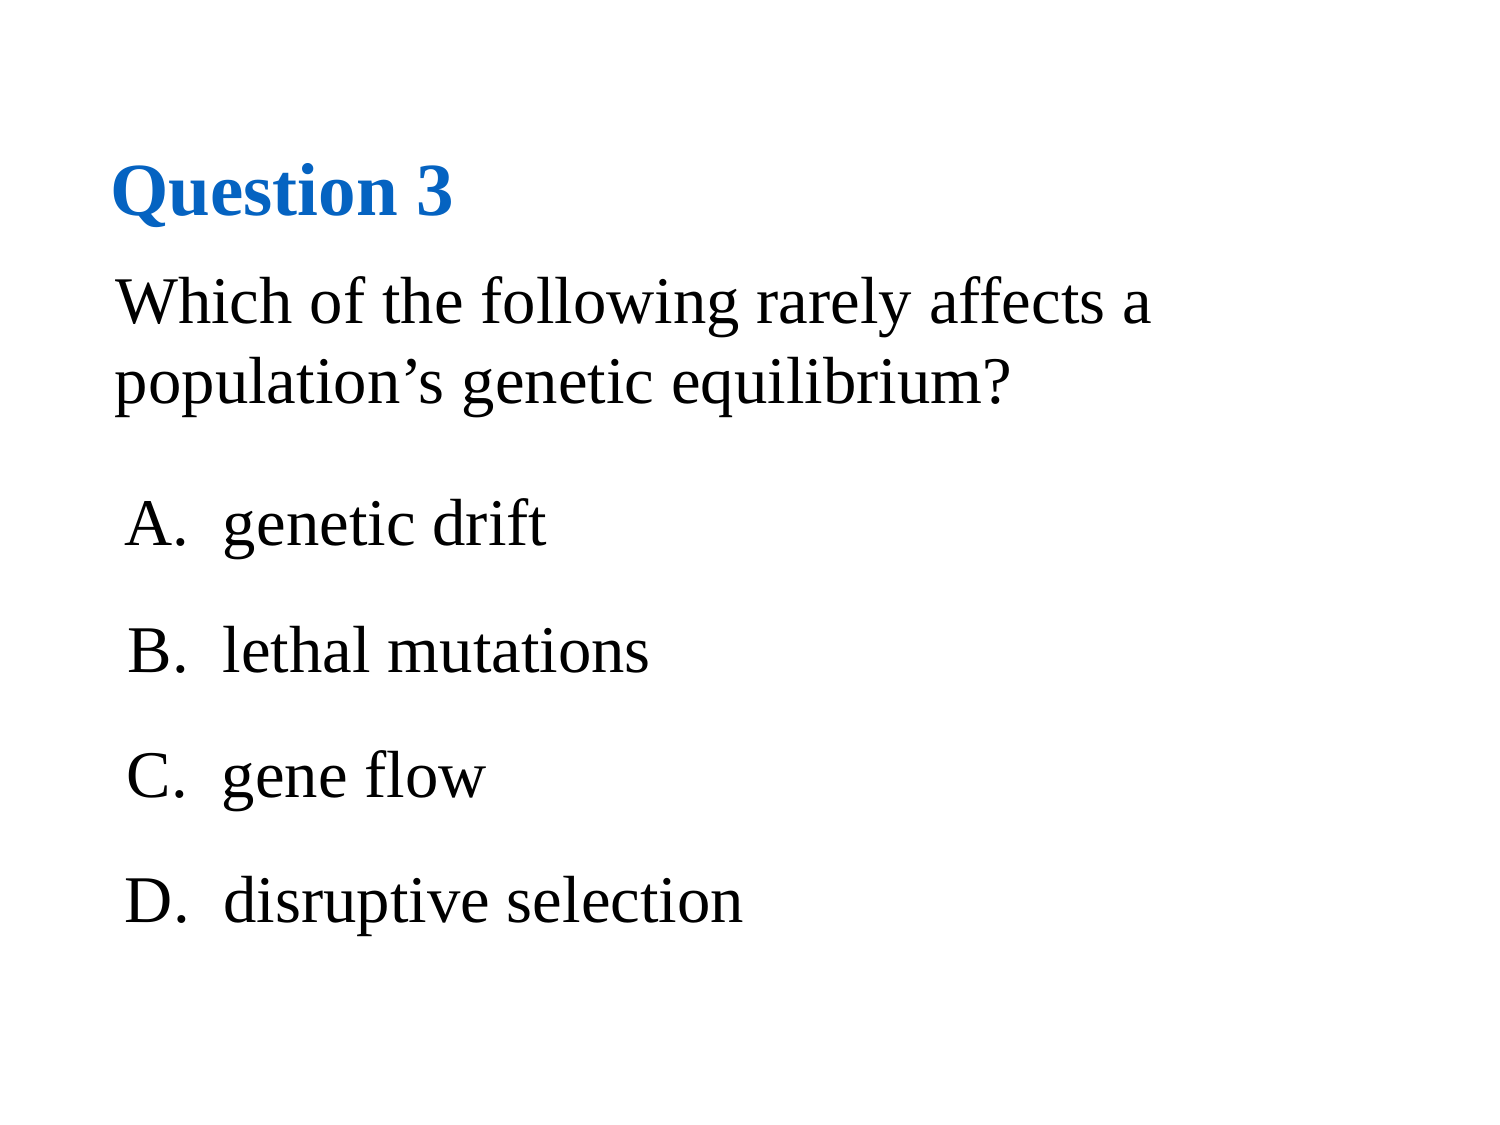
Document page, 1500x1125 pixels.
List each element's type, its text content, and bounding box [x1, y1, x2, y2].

text_box C. gene flow [112, 723, 519, 818]
text_box Which of the following rarely affects a population’s genetic equilibrium? [0, 249, 1388, 425]
text_box B. lethal mutations [113, 598, 684, 693]
text_box D. disruptive selection [110, 848, 777, 943]
text_box A. genetic drift [109, 471, 580, 566]
text_box Question 3 [95, 137, 1396, 233]
